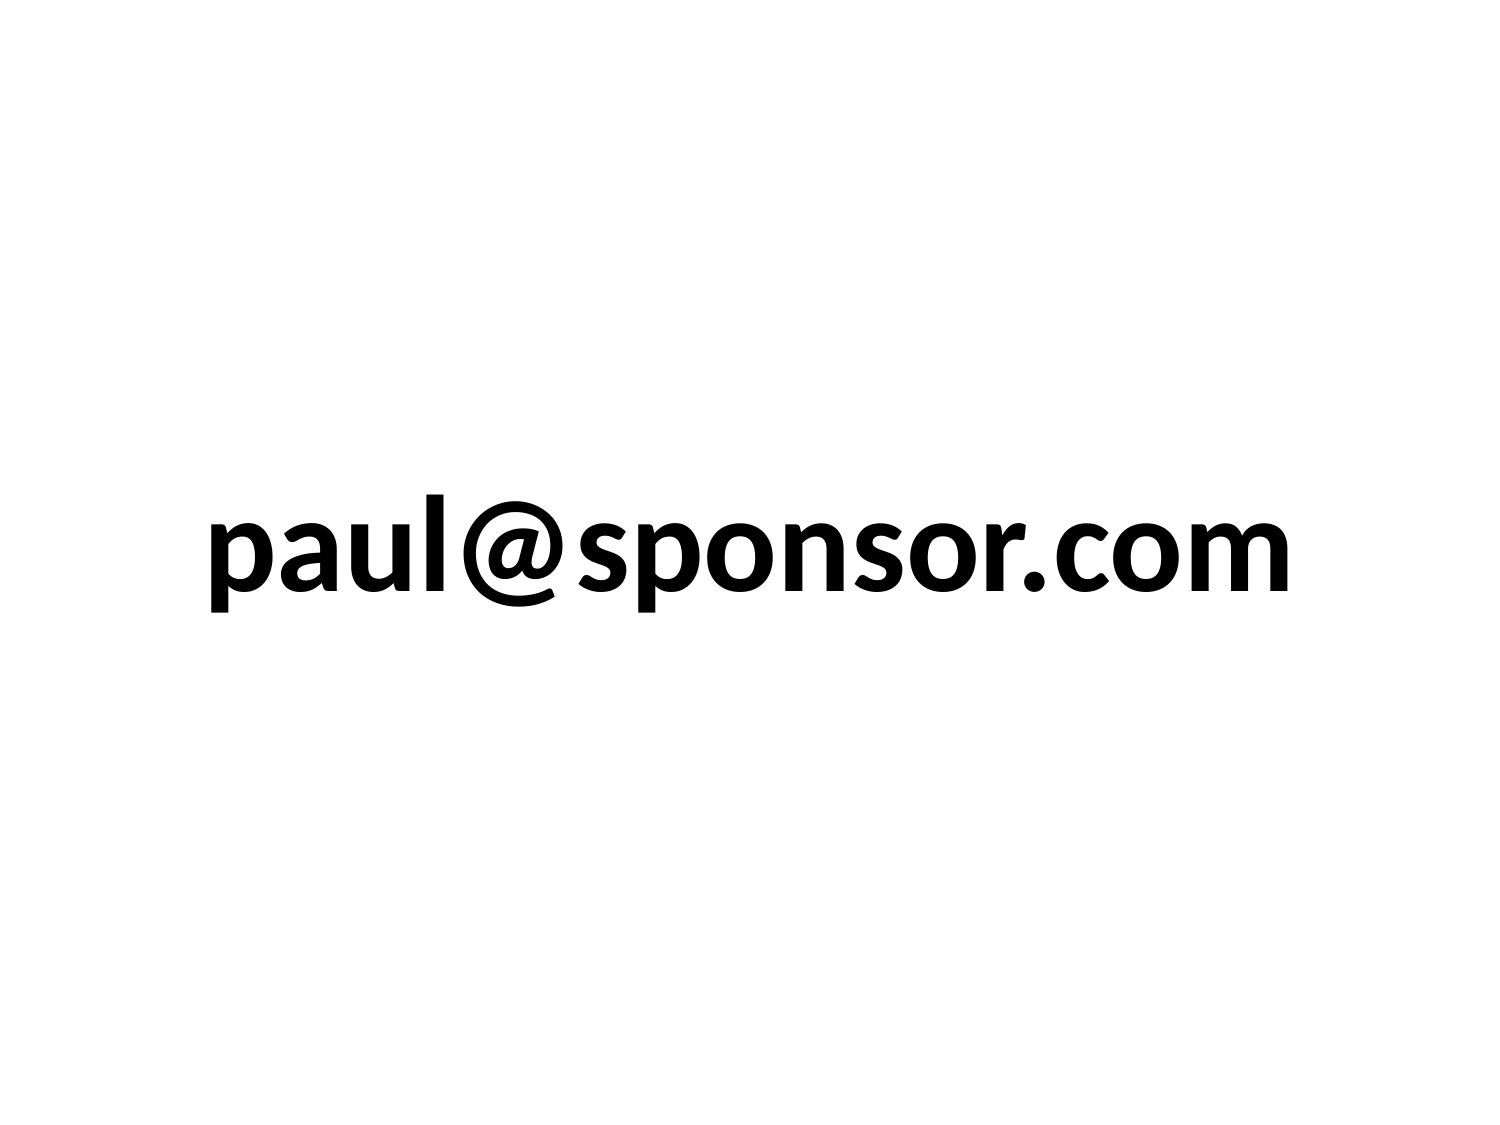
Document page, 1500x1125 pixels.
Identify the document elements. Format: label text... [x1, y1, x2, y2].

list paul@sponsor.com [0, 446, 1500, 600]
